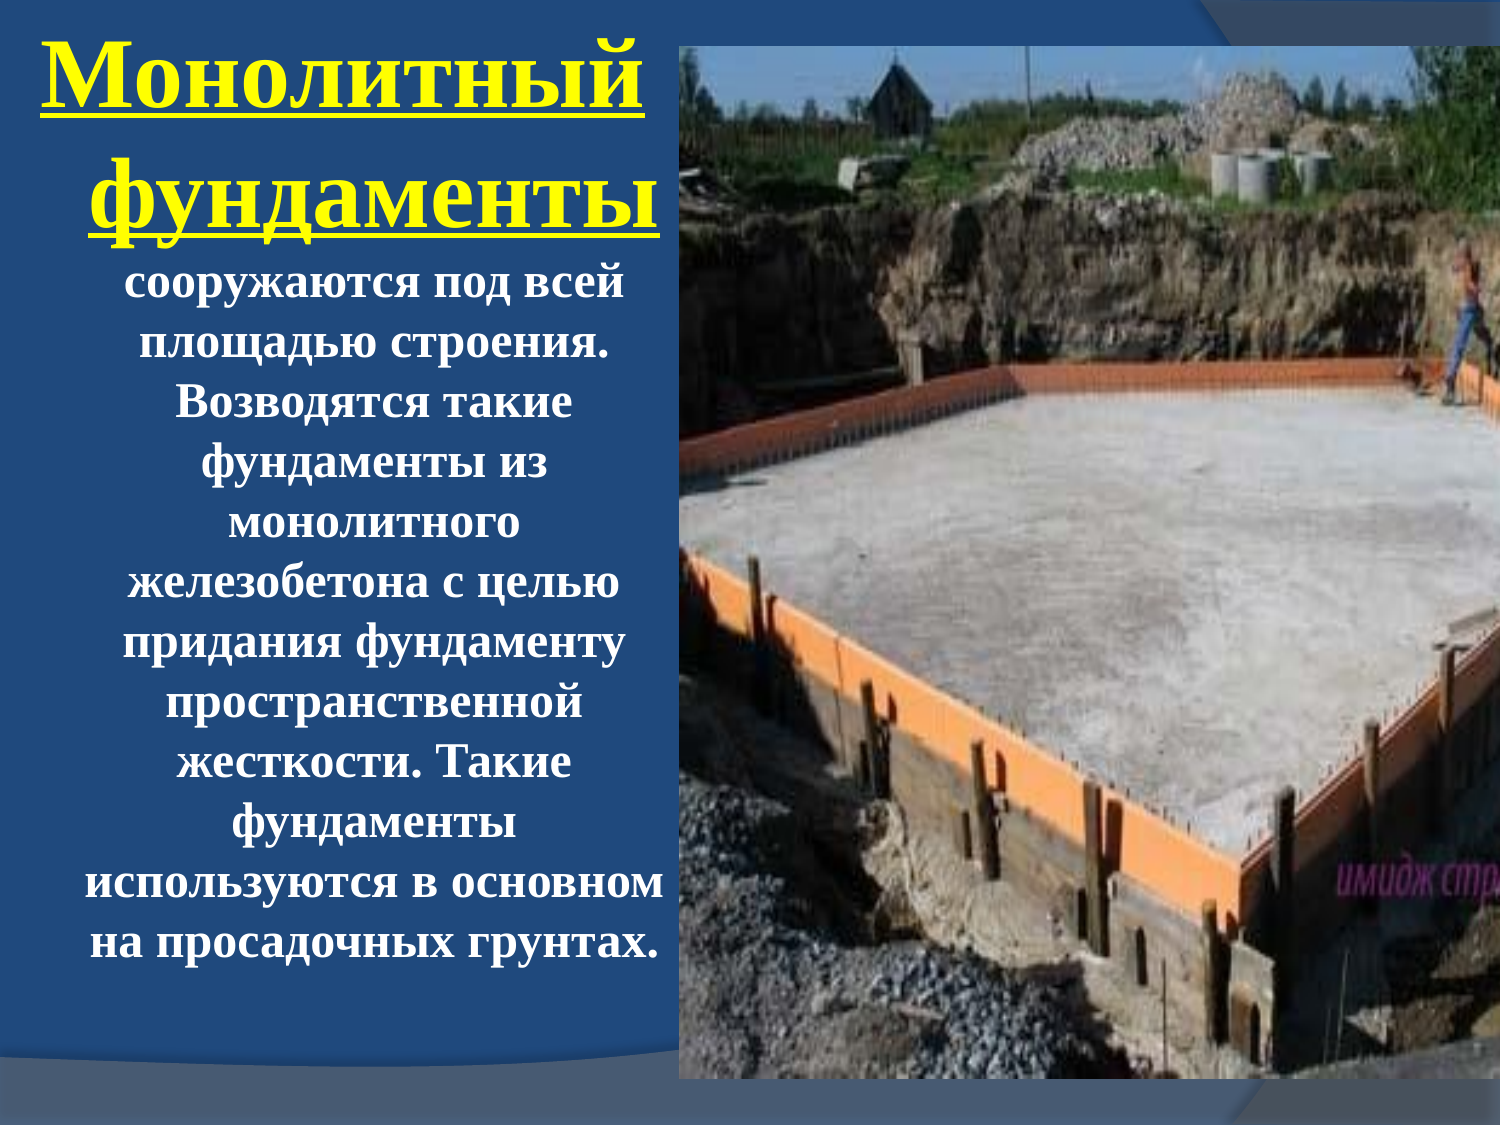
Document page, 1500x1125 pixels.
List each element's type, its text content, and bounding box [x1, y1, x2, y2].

list Монолитный фундаменты сооружаются под всей площадью строения. Возводятся такие фундаменты из монолитного железобетона с целью придания фундаменту пространственной жесткости. Такие фундаменты используются в основном на просадочных грунтах. [0, 0, 680, 1125]
picture [679, 46, 1500, 1079]
